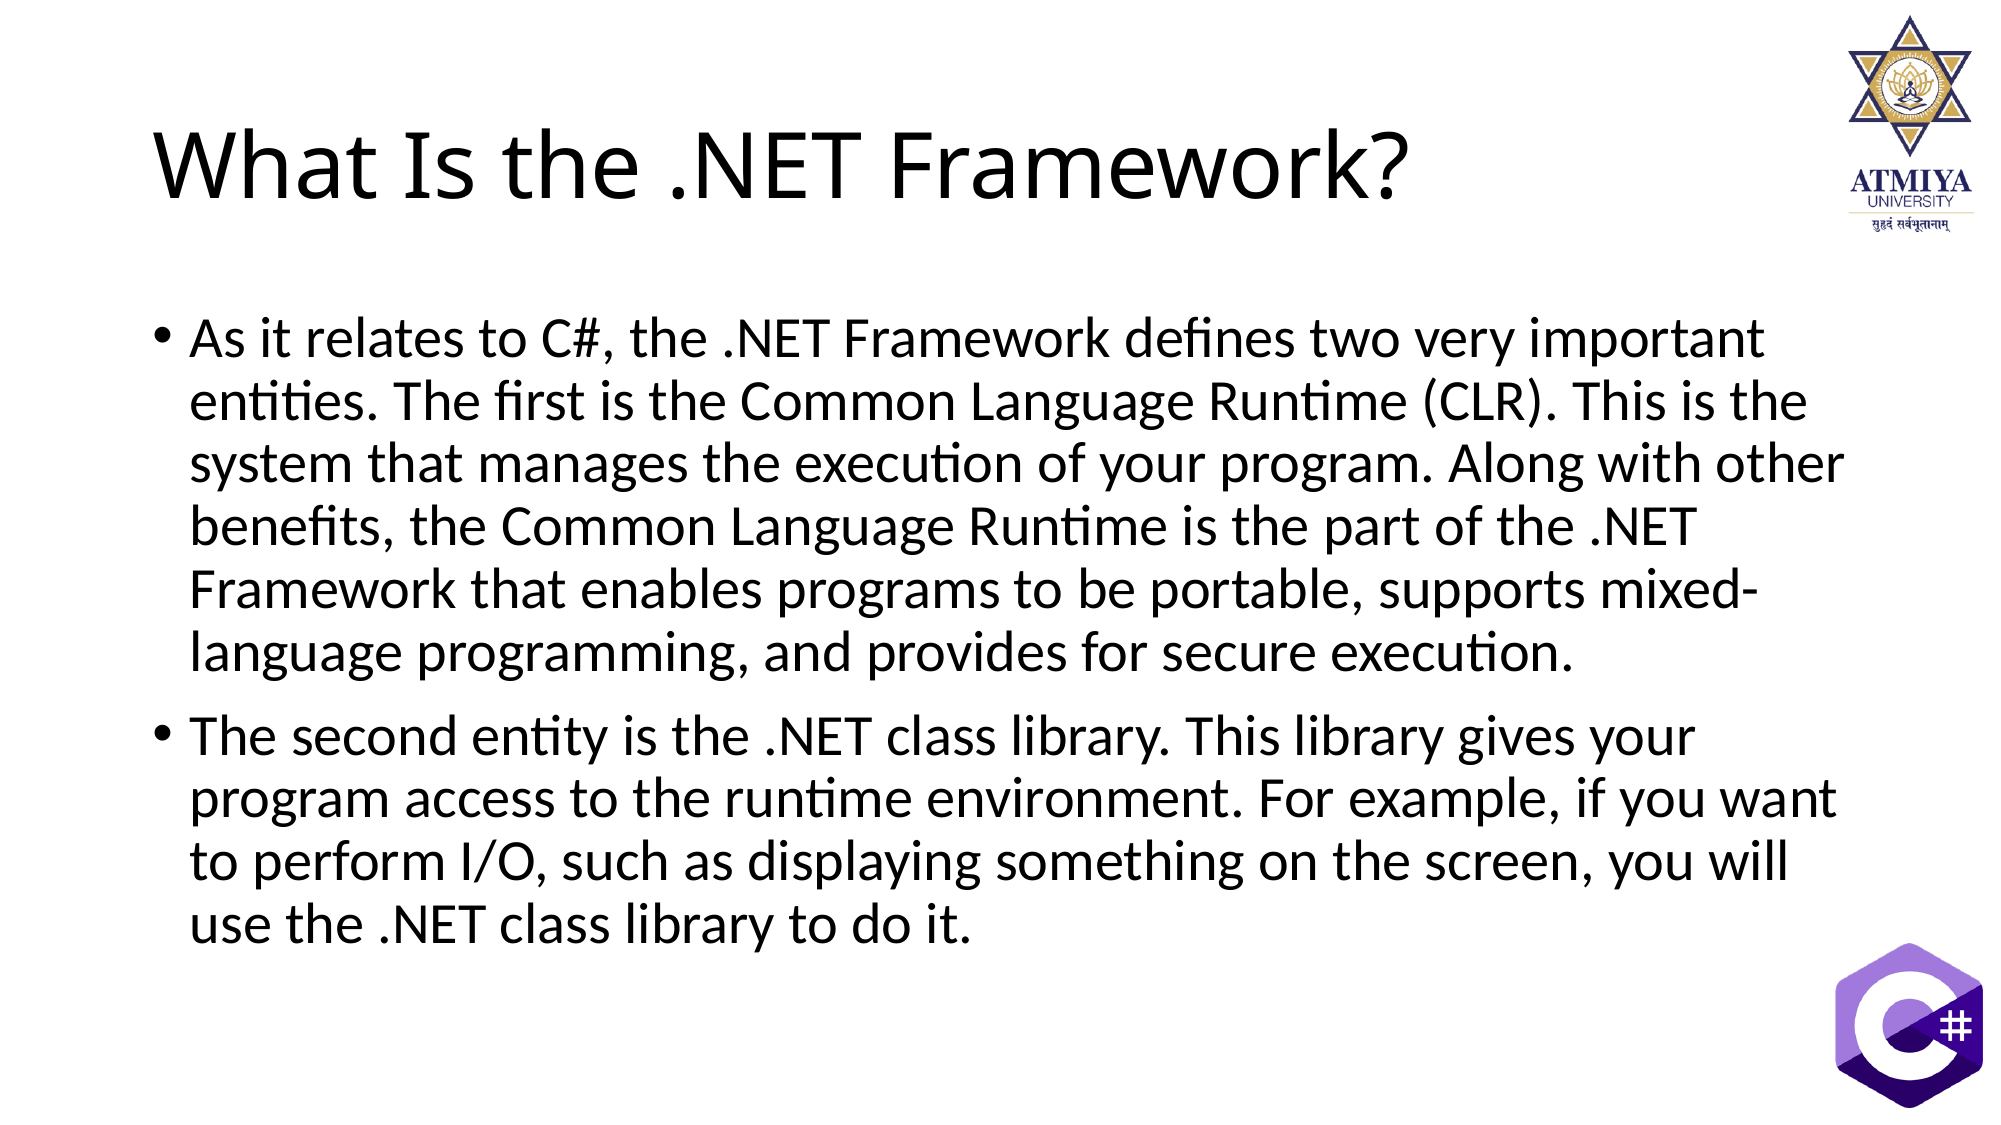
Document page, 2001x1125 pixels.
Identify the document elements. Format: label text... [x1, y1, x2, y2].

picture [1835, 943, 1983, 1108]
title What Is the .NET Framework? [137, 59, 1863, 278]
picture [1835, 15, 1985, 235]
list As it relates to C#, the .NET Framework defines two very important entities. The first is the Common Language Runtime (CLR). This is the system that manages the execution of your program. Along with other benefits, the Common Language Runtime is the part of the .NET Framework that enables programs to be portable, supports mixed-language programming, and provides for secure execution. The second entity is the .NET class library. This library gives your program access to the runtime environment. For example, if you want to perform I/O, such as displaying something on the screen, you will use the .NET class library to do it. [137, 299, 1863, 1014]
